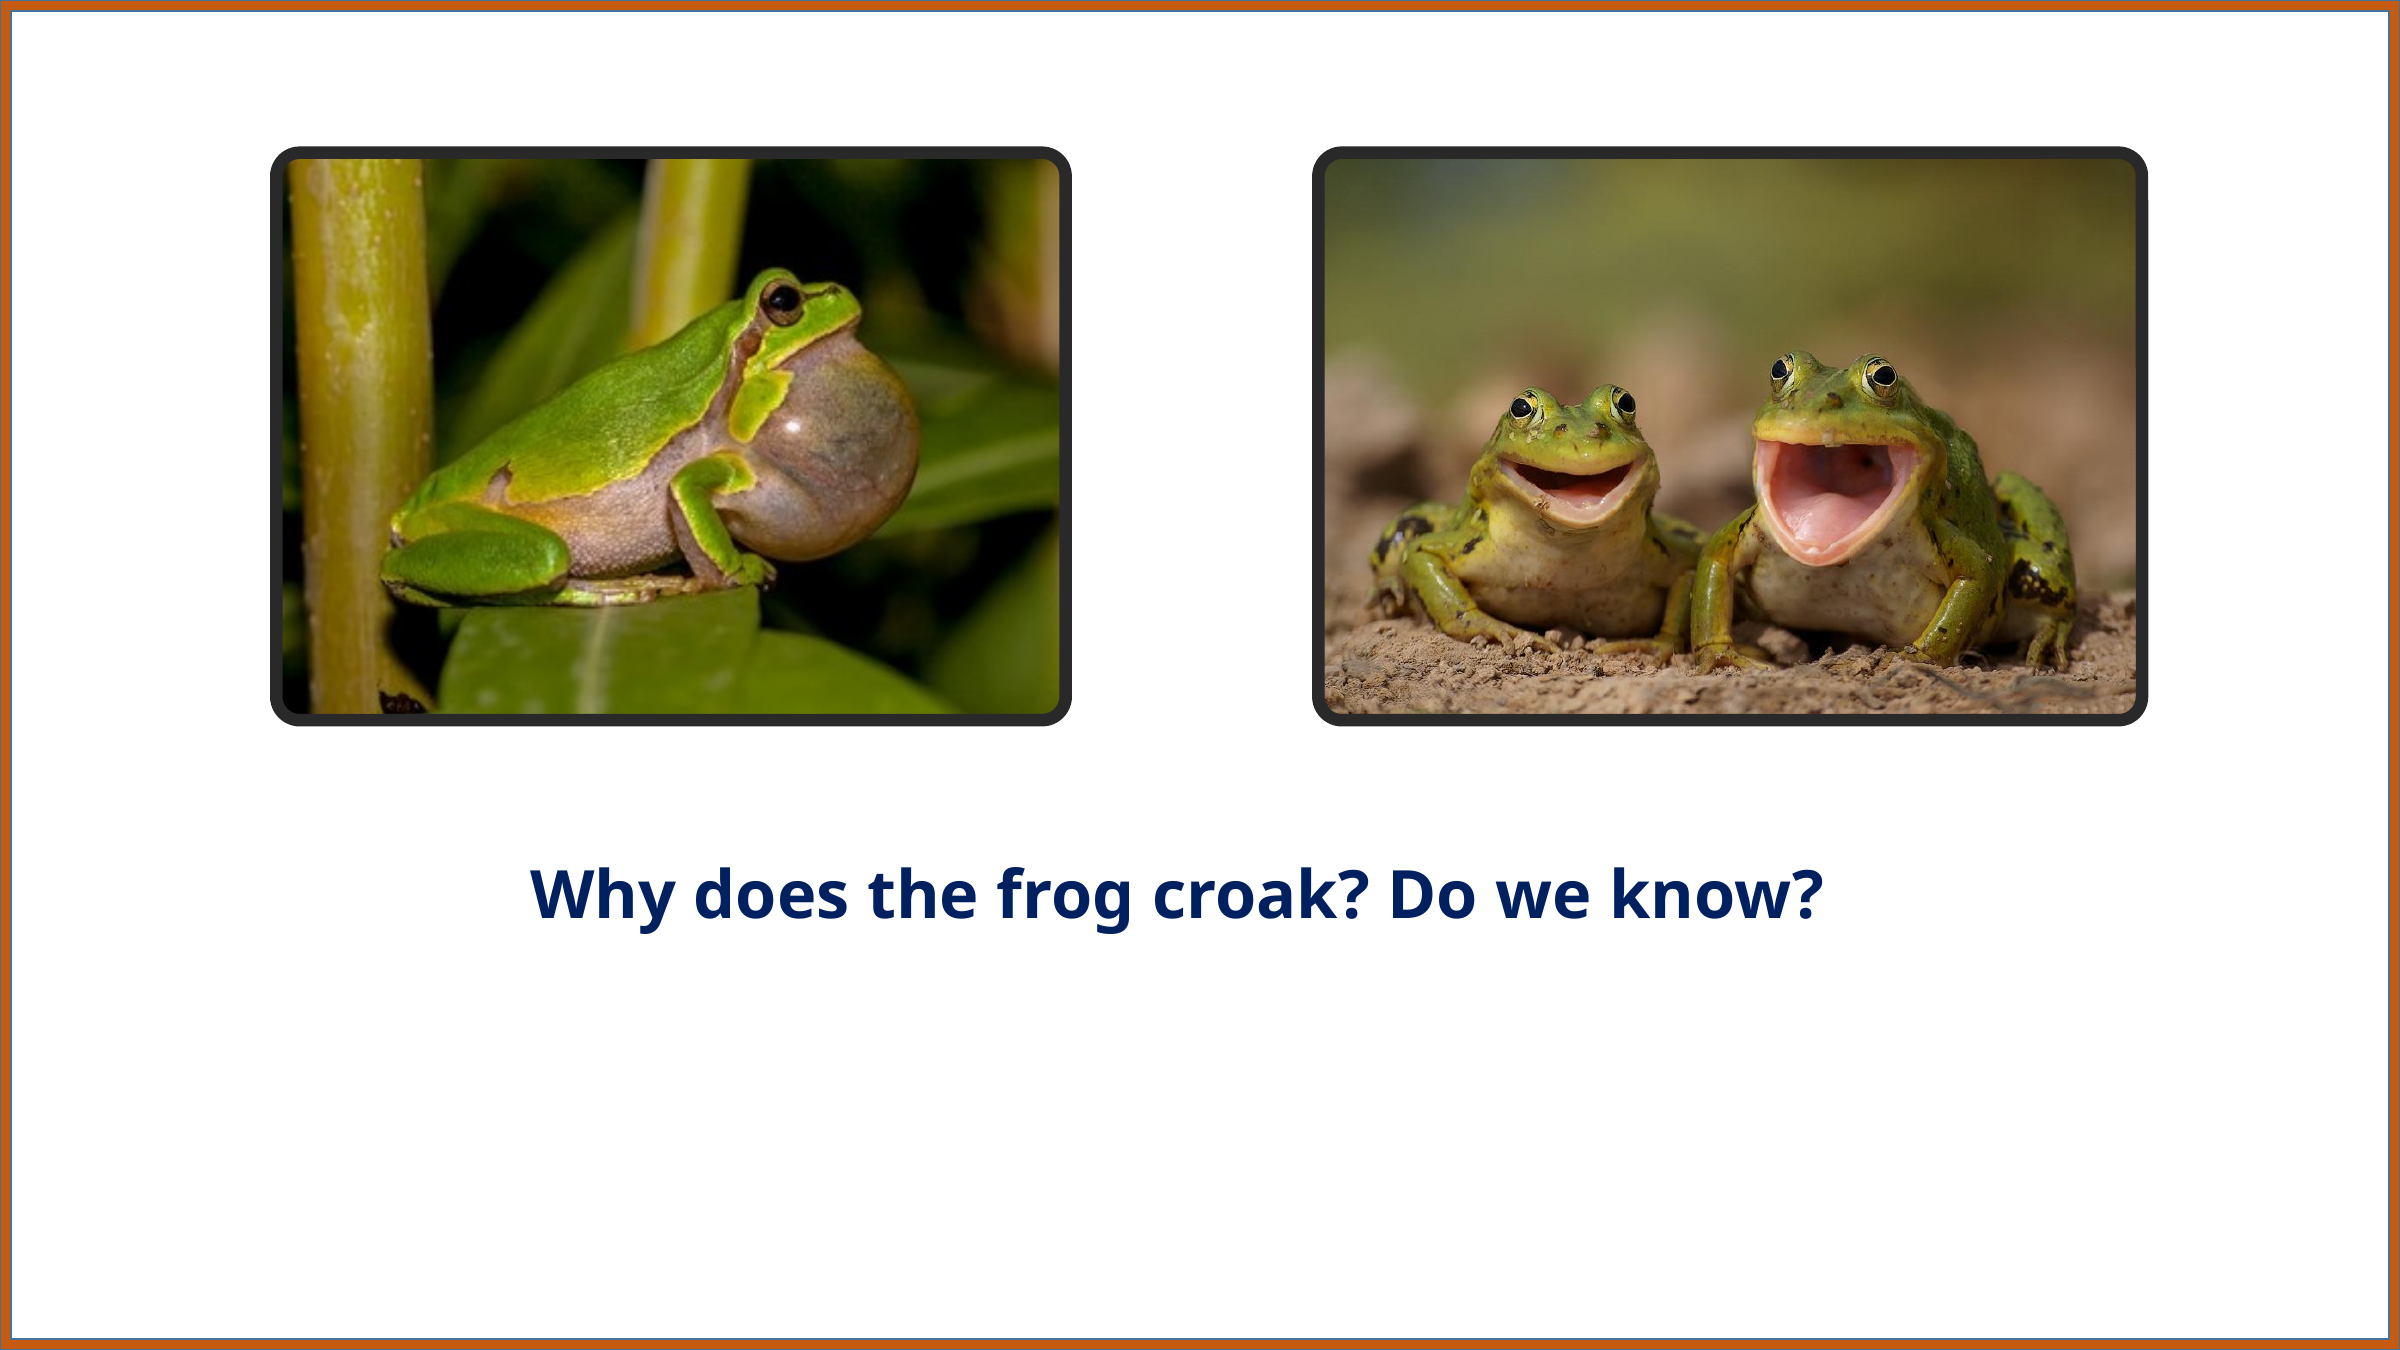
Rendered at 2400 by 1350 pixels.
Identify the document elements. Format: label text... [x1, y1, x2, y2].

picture [1318, 152, 2143, 721]
text_box [12, 12, 2388, 1338]
text_box [0, 0, 2400, 1350]
picture [276, 152, 1066, 721]
text_box Why does the frog croak? Do we know? [515, 844, 1866, 940]
